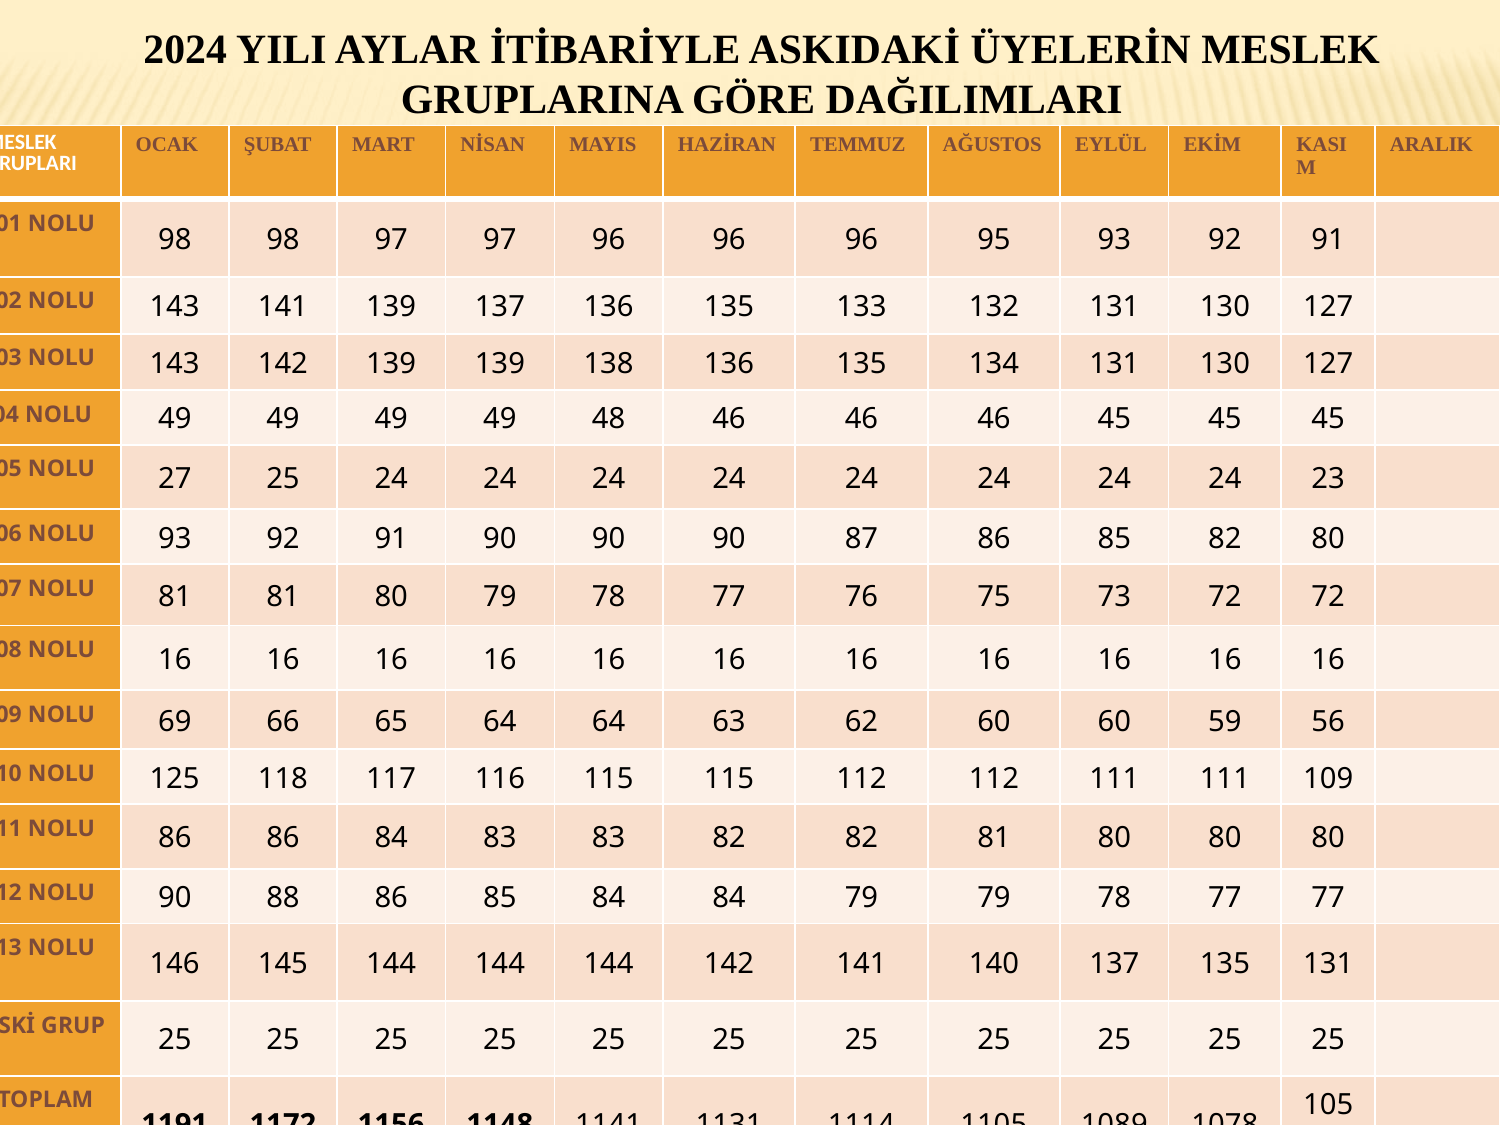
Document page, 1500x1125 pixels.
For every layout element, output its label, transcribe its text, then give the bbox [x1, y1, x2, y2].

table_cell 96 [796, 202, 927, 276]
table_cell [1376, 1077, 1499, 1125]
table_cell 82 [1169, 510, 1280, 563]
table_cell 09 NOLU [0, 691, 120, 748]
table_cell 1156 [338, 1077, 445, 1125]
table_cell 125 [122, 750, 228, 803]
table_cell 111 [1169, 750, 1280, 803]
table_cell 04 NOLU [0, 391, 120, 444]
table_cell 16 [929, 626, 1059, 689]
table_cell 91 [338, 510, 445, 563]
table_cell 56 [1282, 691, 1374, 748]
table_cell 73 [1061, 565, 1168, 625]
table_cell 90 [555, 510, 662, 563]
table_cell 46 [929, 391, 1059, 444]
table_cell 143 [122, 278, 228, 333]
table_cell [1376, 202, 1499, 276]
table_cell 49 [122, 391, 228, 444]
table_cell 127 [1282, 335, 1374, 389]
table_cell 69 [122, 691, 228, 748]
table_cell 134 [929, 335, 1059, 389]
table_cell [1376, 446, 1499, 508]
table_cell 86 [338, 870, 445, 923]
table_cell 02 NOLU [0, 278, 120, 333]
table_cell 66 [230, 691, 336, 748]
table_cell 25 [929, 1002, 1059, 1075]
table_cell 115 [664, 750, 794, 803]
table_cell 03 NOLU [0, 335, 120, 389]
table_cell 77 [1169, 870, 1280, 923]
table_cell 80 [1282, 805, 1374, 868]
table_cell 93 [1061, 202, 1168, 276]
table_cell 79 [796, 870, 927, 923]
table_cell 96 [664, 202, 794, 276]
table_cell [1376, 391, 1499, 444]
table_header ARALIK [1376, 126, 1499, 196]
table_cell 137 [446, 278, 554, 333]
table_cell 59 [1169, 691, 1280, 748]
table_cell [1376, 335, 1499, 389]
table_cell [1376, 510, 1499, 563]
table_cell 24 [664, 446, 794, 508]
table_cell 131 [1282, 924, 1374, 1000]
table_cell 60 [929, 691, 1059, 748]
table_cell 84 [664, 870, 794, 923]
table_cell 98 [230, 202, 336, 276]
table_cell 90 [446, 510, 554, 563]
table_cell 146 [122, 924, 228, 1000]
table_cell 130 [1169, 278, 1280, 333]
table_cell 92 [230, 510, 336, 563]
table_cell 86 [230, 805, 336, 868]
table_cell 16 [1282, 626, 1374, 689]
table_cell 45 [1169, 391, 1280, 444]
table_cell 16 [555, 626, 662, 689]
table_header EYLÜL [1061, 126, 1168, 196]
table_cell 62 [796, 691, 927, 748]
table_cell 25 [446, 1002, 554, 1075]
table_cell 1114 [796, 1077, 927, 1125]
table_cell 127 [1282, 278, 1374, 333]
table_cell [1376, 565, 1499, 625]
table_cell 97 [338, 202, 445, 276]
table_cell 80 [1282, 510, 1374, 563]
title 2024 YILI AYLAR İTİBARİYLE ASKIDAKİ ÜYELERİN MESLEK GRUPLARINA GÖRE DAĞILIMLARI [49, 0, 1475, 125]
table_cell 23 [1282, 446, 1374, 508]
table_cell 25 [230, 1002, 336, 1075]
table_cell 16 [230, 626, 336, 689]
table_cell 1089 [1061, 1077, 1168, 1125]
table_cell 131 [1061, 278, 1168, 333]
table_cell 111 [1061, 750, 1168, 803]
table_cell [1376, 924, 1499, 1000]
table_cell 16 [122, 626, 228, 689]
table_cell 141 [796, 924, 927, 1000]
table_cell 24 [1061, 446, 1168, 508]
table_cell 81 [929, 805, 1059, 868]
table_header MESLEK GRUPLARI [0, 126, 120, 196]
table_cell 75 [929, 565, 1059, 625]
table_cell 25 [1282, 1002, 1374, 1075]
table_cell 49 [338, 391, 445, 444]
table_cell 1141 [555, 1077, 662, 1125]
table_cell 06 NOLU [0, 510, 120, 563]
table_cell 1105 [929, 1077, 1059, 1125]
table_cell 16 [338, 626, 445, 689]
table_cell 1131 [664, 1077, 794, 1125]
table_cell 16 [1169, 626, 1280, 689]
table_cell 136 [664, 335, 794, 389]
table_cell 137 [1061, 924, 1168, 1000]
table_cell 25 [338, 1002, 445, 1075]
table_cell 77 [1282, 870, 1374, 923]
table_header AĞUSTOS [929, 126, 1059, 196]
table_cell 25 [122, 1002, 228, 1075]
table_cell 77 [664, 565, 794, 625]
table_cell 16 [1061, 626, 1168, 689]
table_cell 46 [664, 391, 794, 444]
table_cell 116 [446, 750, 554, 803]
table_cell 92 [1169, 202, 1280, 276]
table_cell 140 [929, 924, 1059, 1000]
table_cell 80 [1061, 805, 1168, 868]
table_cell ESKİ GRUP [0, 1002, 120, 1075]
table_cell 24 [929, 446, 1059, 508]
table_cell 12 NOLU [0, 870, 120, 923]
table_cell 25 [1169, 1002, 1280, 1075]
table_cell 87 [796, 510, 927, 563]
table_cell [1376, 1002, 1499, 1075]
table_cell 1191 [122, 1077, 228, 1125]
table_cell 85 [446, 870, 554, 923]
table_cell [1376, 750, 1499, 803]
table_cell 141 [230, 278, 336, 333]
table_cell 144 [446, 924, 554, 1000]
table_header NİSAN [446, 126, 554, 196]
table_cell 109 [1282, 750, 1374, 803]
table_cell 118 [230, 750, 336, 803]
table_cell 1172 [230, 1077, 336, 1125]
table_header KASIM [1282, 126, 1374, 196]
table_cell 135 [664, 278, 794, 333]
table_cell [1376, 278, 1499, 333]
table_cell 133 [796, 278, 927, 333]
table_header HAZİRAN [664, 126, 794, 196]
table_cell 60 [1061, 691, 1168, 748]
table_cell 08 NOLU [0, 626, 120, 689]
table_cell 84 [555, 870, 662, 923]
table_cell 142 [230, 335, 336, 389]
table_cell 07 NOLU [0, 565, 120, 625]
table_cell 76 [796, 565, 927, 625]
table_cell 10 NOLU [0, 750, 120, 803]
table_cell 80 [338, 565, 445, 625]
table_cell 142 [664, 924, 794, 1000]
table_cell 83 [446, 805, 554, 868]
table_cell 72 [1169, 565, 1280, 625]
table_cell 72 [1282, 565, 1374, 625]
table_cell 86 [929, 510, 1059, 563]
table_cell 27 [122, 446, 228, 508]
table_cell 135 [796, 335, 927, 389]
table_cell 11 NOLU [0, 805, 120, 868]
table_cell 13 NOLU [0, 924, 120, 1000]
table_cell 131 [1061, 335, 1168, 389]
table_cell 16 [664, 626, 794, 689]
table_cell 138 [555, 335, 662, 389]
table_header TEMMUZ [796, 126, 927, 196]
table_header MAYIS [555, 126, 662, 196]
table_cell 98 [122, 202, 228, 276]
table_cell 143 [122, 335, 228, 389]
table_cell 24 [555, 446, 662, 508]
table_cell 132 [929, 278, 1059, 333]
table_cell 97 [446, 202, 554, 276]
table_cell 49 [230, 391, 336, 444]
table_cell 86 [122, 805, 228, 868]
table_cell 25 [796, 1002, 927, 1075]
table_cell 49 [446, 391, 554, 444]
table_cell 78 [1061, 870, 1168, 923]
table_cell 139 [338, 335, 445, 389]
table_cell 48 [555, 391, 662, 444]
table_cell 45 [1061, 391, 1168, 444]
table_cell 25 [555, 1002, 662, 1075]
table_cell 1078 [1169, 1077, 1280, 1125]
table_cell 130 [1169, 335, 1280, 389]
table_cell TOPLAM [0, 1077, 120, 1125]
table_cell 83 [555, 805, 662, 868]
table_header EKİM [1169, 126, 1280, 196]
table_cell 1059 [1282, 1077, 1374, 1125]
table_cell 81 [230, 565, 336, 625]
table_cell 117 [338, 750, 445, 803]
table_cell 136 [555, 278, 662, 333]
table_header OCAK [122, 126, 228, 196]
table_cell 91 [1282, 202, 1374, 276]
table_cell 78 [555, 565, 662, 625]
table_cell 82 [796, 805, 927, 868]
table_cell 1148 [446, 1077, 554, 1125]
table_header MART [338, 126, 445, 196]
table_cell [1376, 805, 1499, 868]
table_cell 05 NOLU [0, 446, 120, 508]
table_cell 145 [230, 924, 336, 1000]
table_cell 80 [1169, 805, 1280, 868]
table_cell 16 [446, 626, 554, 689]
table_cell 144 [338, 924, 445, 1000]
table_cell 45 [1282, 391, 1374, 444]
table_cell 96 [555, 202, 662, 276]
table_cell 64 [555, 691, 662, 748]
table_cell 64 [446, 691, 554, 748]
table_cell 84 [338, 805, 445, 868]
table_cell 135 [1169, 924, 1280, 1000]
table_cell 25 [230, 446, 336, 508]
table_cell 46 [796, 391, 927, 444]
table_cell 85 [1061, 510, 1168, 563]
table_cell 24 [446, 446, 554, 508]
table_cell [1376, 691, 1499, 748]
table_cell 79 [446, 565, 554, 625]
table_cell 24 [1169, 446, 1280, 508]
table_cell 81 [122, 565, 228, 625]
table_cell 25 [664, 1002, 794, 1075]
table_header ŞUBAT [230, 126, 336, 196]
table_cell 63 [664, 691, 794, 748]
table_cell 88 [230, 870, 336, 923]
table_cell 139 [446, 335, 554, 389]
table_cell 25 [1061, 1002, 1168, 1075]
table_cell 90 [664, 510, 794, 563]
table_cell 16 [796, 626, 927, 689]
table_cell 112 [796, 750, 927, 803]
table_cell 65 [338, 691, 445, 748]
table_cell [1376, 870, 1499, 923]
table_cell 01 NOLU [0, 202, 120, 276]
table_cell 115 [555, 750, 662, 803]
table_cell 24 [338, 446, 445, 508]
table_cell 79 [929, 870, 1059, 923]
table_cell 82 [664, 805, 794, 868]
table_cell 144 [555, 924, 662, 1000]
table_cell 90 [122, 870, 228, 923]
table_cell 93 [122, 510, 228, 563]
table_cell 139 [338, 278, 445, 333]
table_cell 112 [929, 750, 1059, 803]
table_cell 24 [796, 446, 927, 508]
table_cell 95 [929, 202, 1059, 276]
table_cell [1376, 626, 1499, 689]
